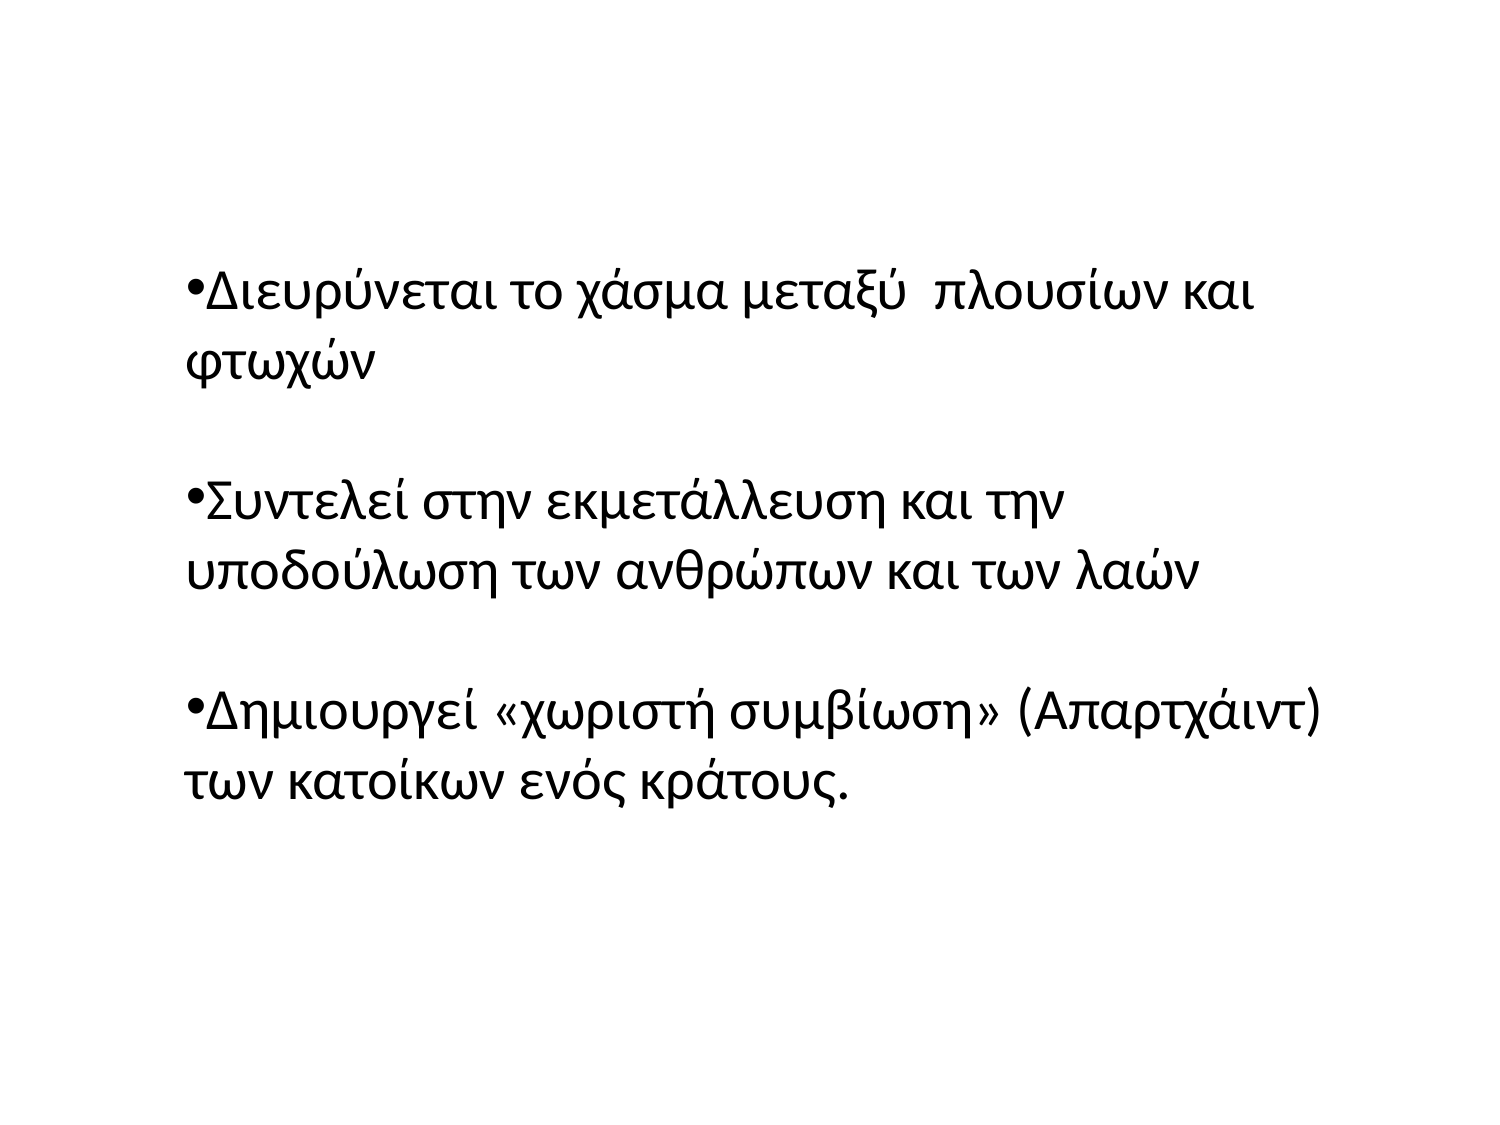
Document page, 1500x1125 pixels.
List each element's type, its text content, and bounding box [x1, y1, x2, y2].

text_box Διευρύνεται το χάσμα μεταξύ πλουσίων και φτωχών Συντελεί στην εκμετάλλευση και την υποδούλωση των ανθρώπων και των λαών Δημιουργεί «χωριστή συμβίωση» (Απαρτχάιντ) των κατοίκων ενός κράτους. [171, 243, 1353, 909]
